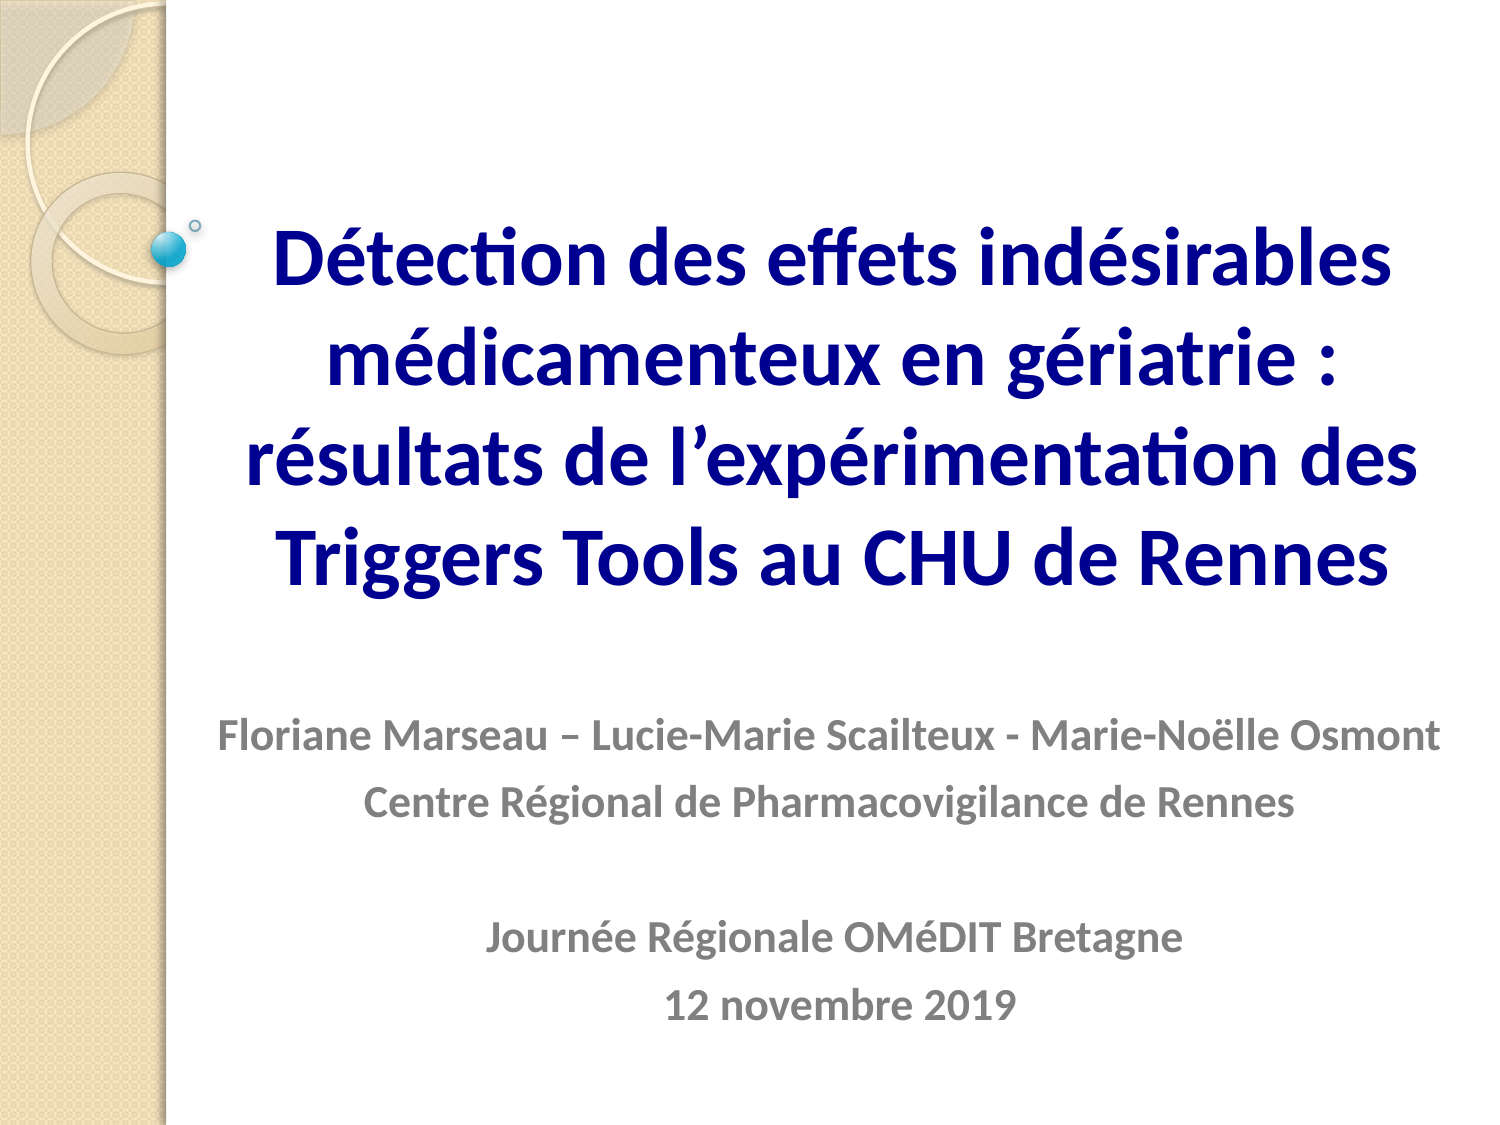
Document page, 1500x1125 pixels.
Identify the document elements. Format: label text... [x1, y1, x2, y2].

title Détection des effets indésirables médicamenteux en gériatrie : résultats de l’expérimentation des Triggers Tools au CHU de Rennes [195, 137, 1471, 610]
subtitle Floriane Marseau – Lucie-Marie Scailteux - Marie-Noëlle Osmont Centre Régional de Pharmacovigilance de Rennes Journée Régionale OMéDIT Bretagne 12 novembre 2019 [194, 704, 1471, 1059]
